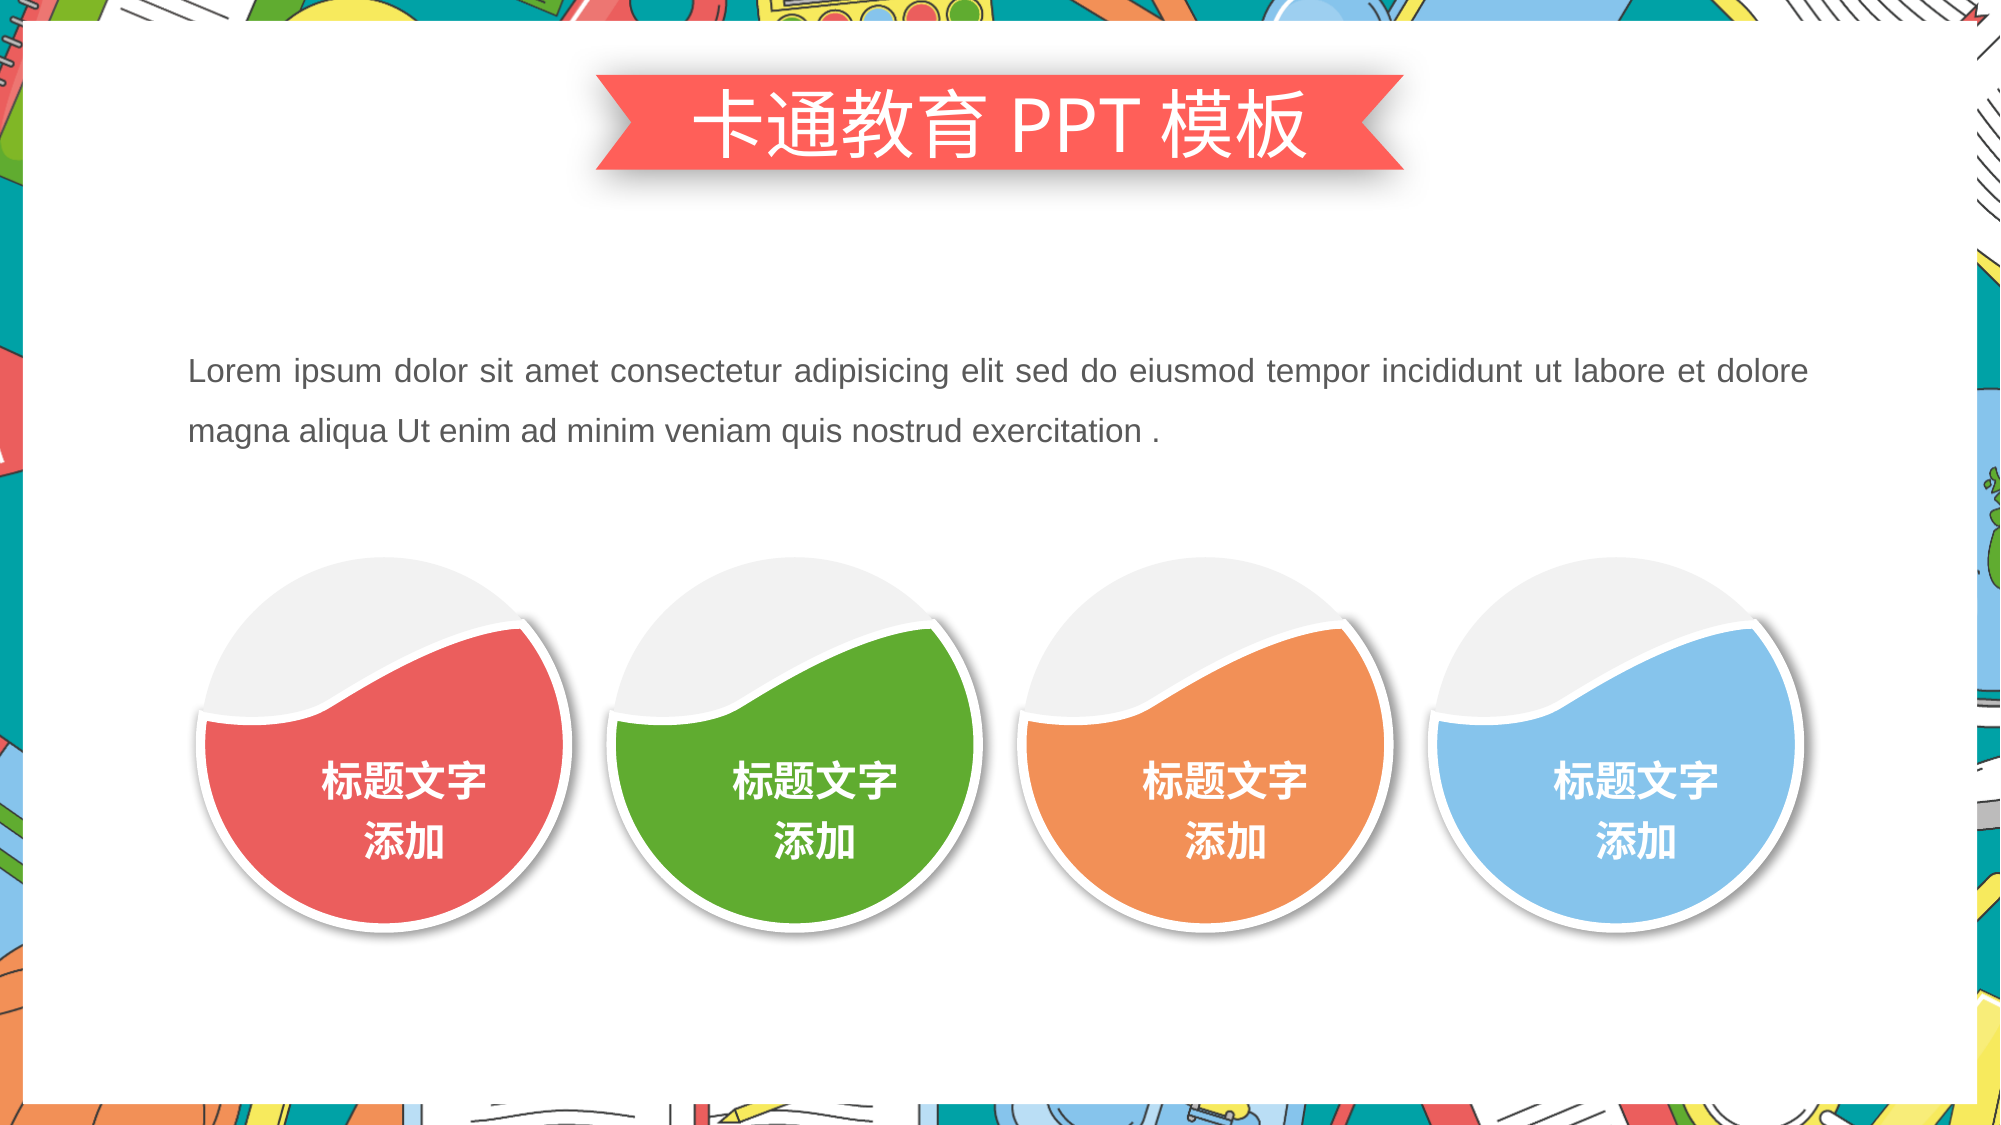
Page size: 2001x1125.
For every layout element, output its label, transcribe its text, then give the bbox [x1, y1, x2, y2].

text_box Lorem ipsum dolor sit amet consectetur adipisicing elit sed do eiusmod tempor incididunt ut labore et dolore magna aliqua Ut enim ad minim veniam quis nostrud exercitation . [173, 322, 1827, 457]
picture [0, 0, 2000, 1125]
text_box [611, 557, 979, 929]
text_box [1432, 557, 1800, 929]
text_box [595, 69, 1405, 176]
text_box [1021, 557, 1389, 929]
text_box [200, 557, 568, 929]
